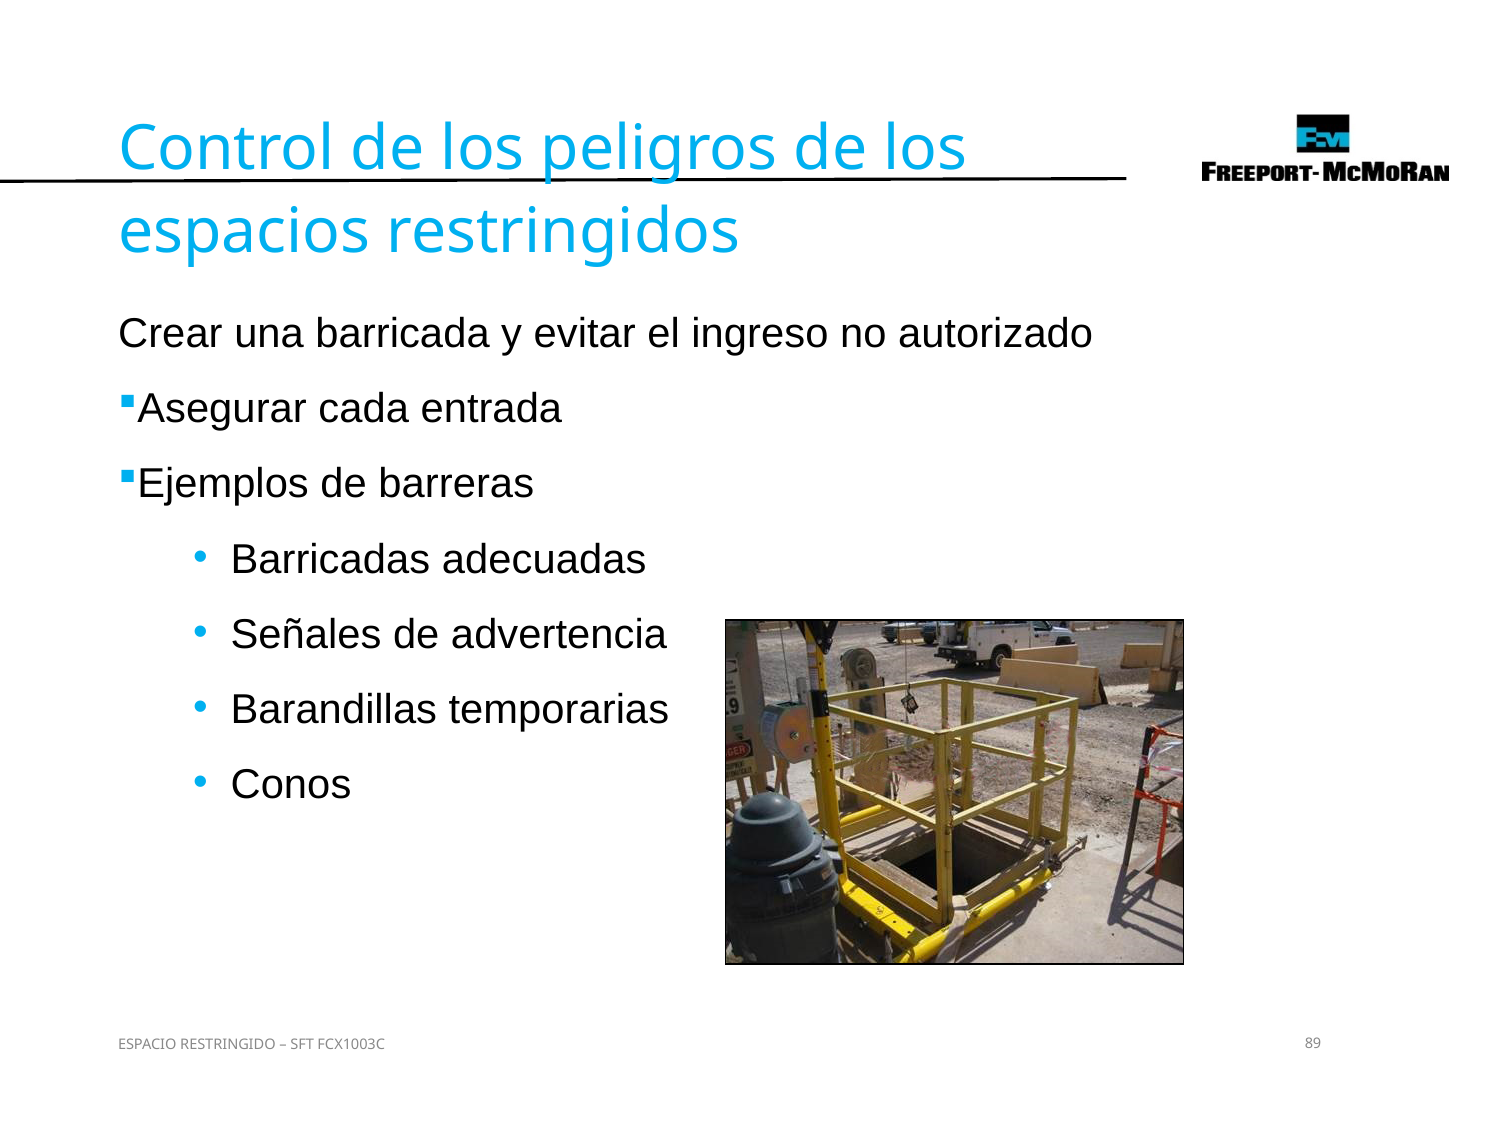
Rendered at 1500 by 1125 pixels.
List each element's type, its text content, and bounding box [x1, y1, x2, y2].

picture [726, 620, 1183, 964]
footer ESPACIO RESTRINGIDO – SFT FCX1003C [103, 1014, 1004, 1074]
list Crear una barricada y evitar el ingreso no autorizado Asegurar cada entrada Ejemplos de barreras Barricadas adecuadas Señales de advertencia Barandillas temporarias Conos [103, 299, 1127, 996]
slide_number 89 [1126, 1014, 1500, 1075]
list Control de los peligros de los espacios restringidos [103, 91, 1127, 299]
picture [1202, 113, 1449, 181]
